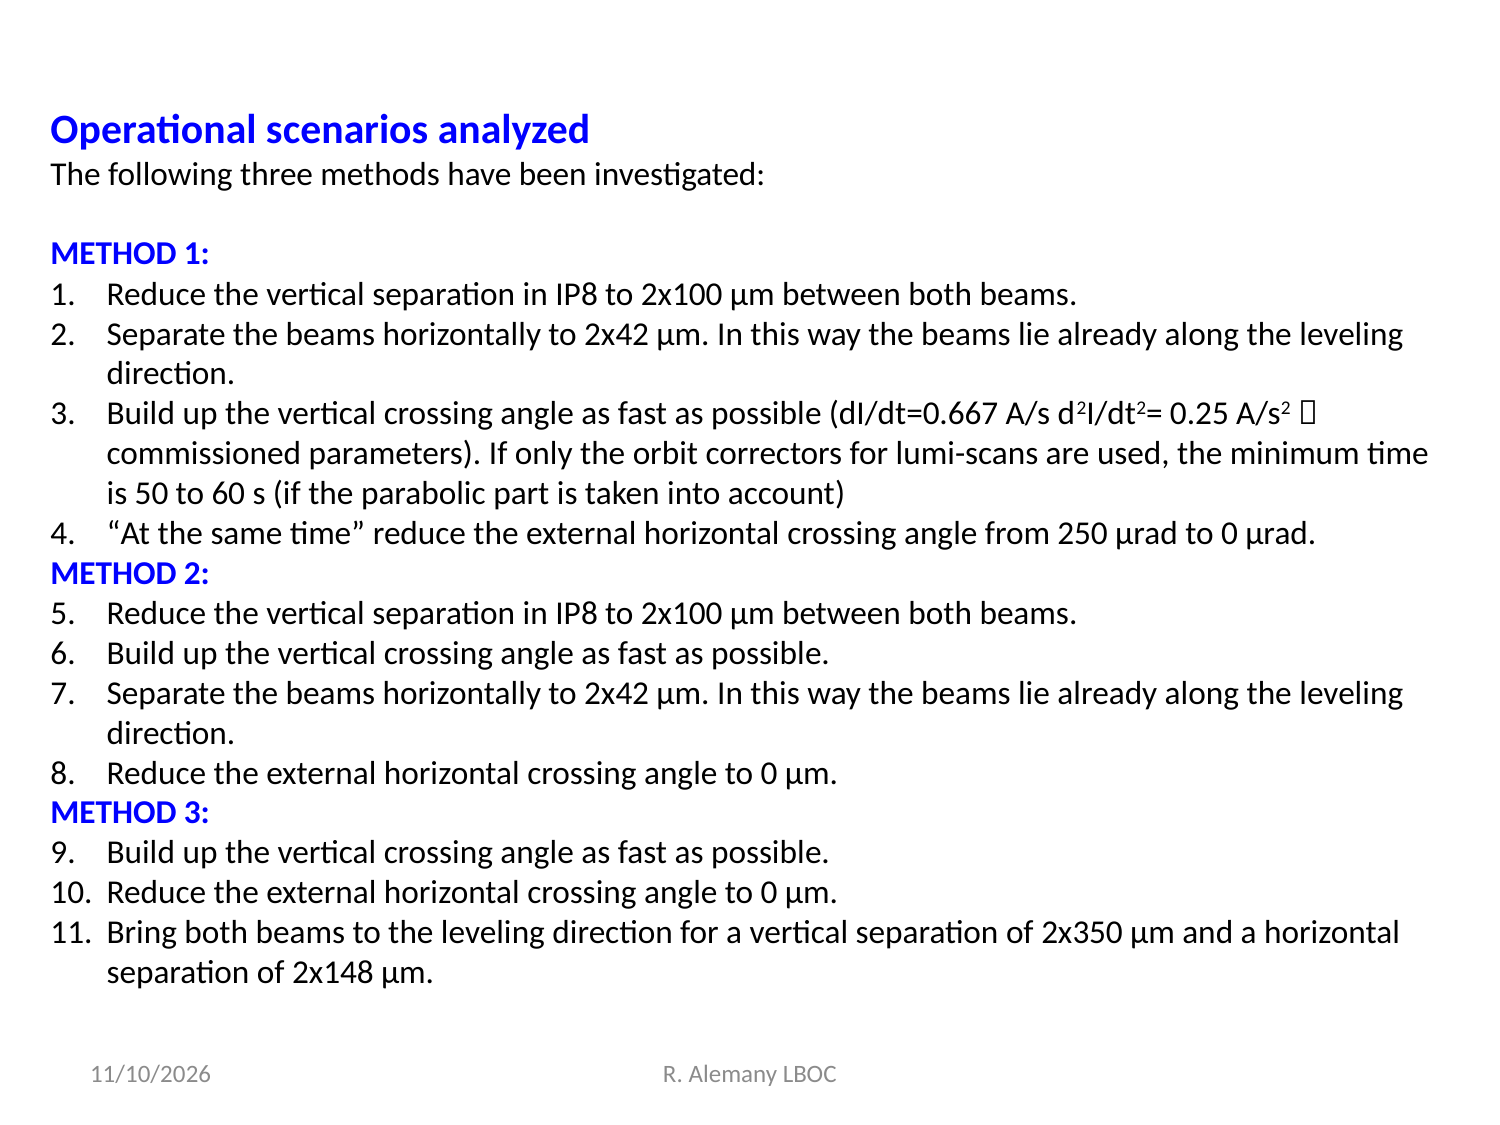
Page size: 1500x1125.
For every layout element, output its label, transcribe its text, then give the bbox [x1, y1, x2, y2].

footer R. Alemany LBOC [512, 1042, 988, 1103]
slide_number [75, 1042, 425, 1103]
text_box Operational scenarios analyzed The following three methods have been investigated: METHOD 1: Reduce the vertical separation in IP8 to 2x100 μm between both beams. Separate the beams horizontally to 2x42 μm. In this way the beams lie already along the leveling direction. Build up the vertical crossing angle as fast as possible (dI/dt=0.667 A/s d2I/dt2= 0.25 A/s2  commissioned parameters). If only the orbit correctors for lumi-scans are used, the minimum time is 50 to 60 s (if the parabolic part is taken into account) “At the same time” reduce the external horizontal crossing angle from 250 μrad to 0 μrad. METHOD 2: Reduce the vertical separation in IP8 to 2x100 μm between both beams. Build up the vertical crossing angle as fast as possible. Separate the beams horizontally to 2x42 μm. In this way the beams lie already along the leveling direction. Reduce the external horizontal crossing angle to 0 μm. METHOD 3: Build up the vertical crossing angle as fast as possible. Reduce the external horizontal crossing angle to 0 μm. Bring both beams to the leveling direction for a vertical separation of 2x350 μm and a horizontal separation of 2x148 μm. [35, 94, 1464, 998]
